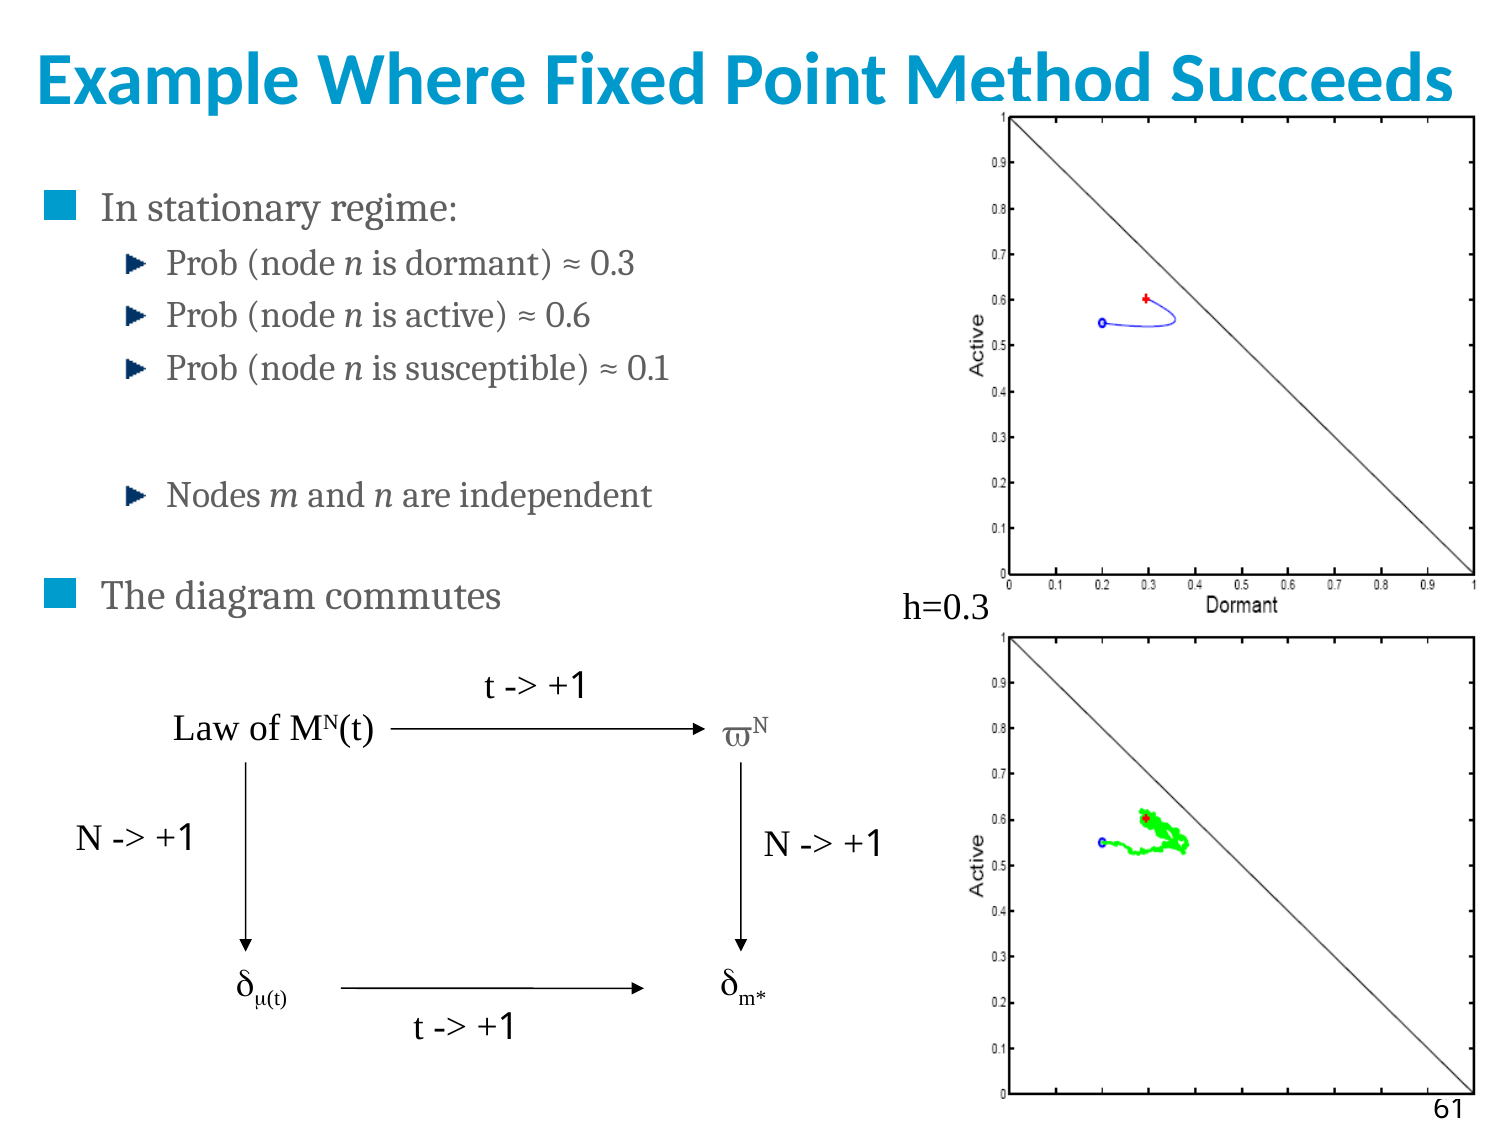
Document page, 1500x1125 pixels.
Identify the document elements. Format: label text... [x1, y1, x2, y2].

picture [119, 247, 146, 274]
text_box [52, 653, 910, 1055]
picture [119, 299, 146, 326]
picture [956, 101, 1491, 1099]
title Example Where Fixed Point Method Succeeds [17, 0, 1476, 150]
text_box h=0.3 [888, 574, 950, 635]
picture [119, 479, 146, 506]
picture [119, 352, 146, 379]
footer 61 [1399, 1082, 1500, 1125]
list In stationary regime: Prob (node n is dormant) ≈ 0.3 Prob (node n is active) ≈ 0.6 Prob (node n is susceptible) ≈ 0.1 Nodes m and n are independent The diagram commutes [29, 172, 744, 1107]
